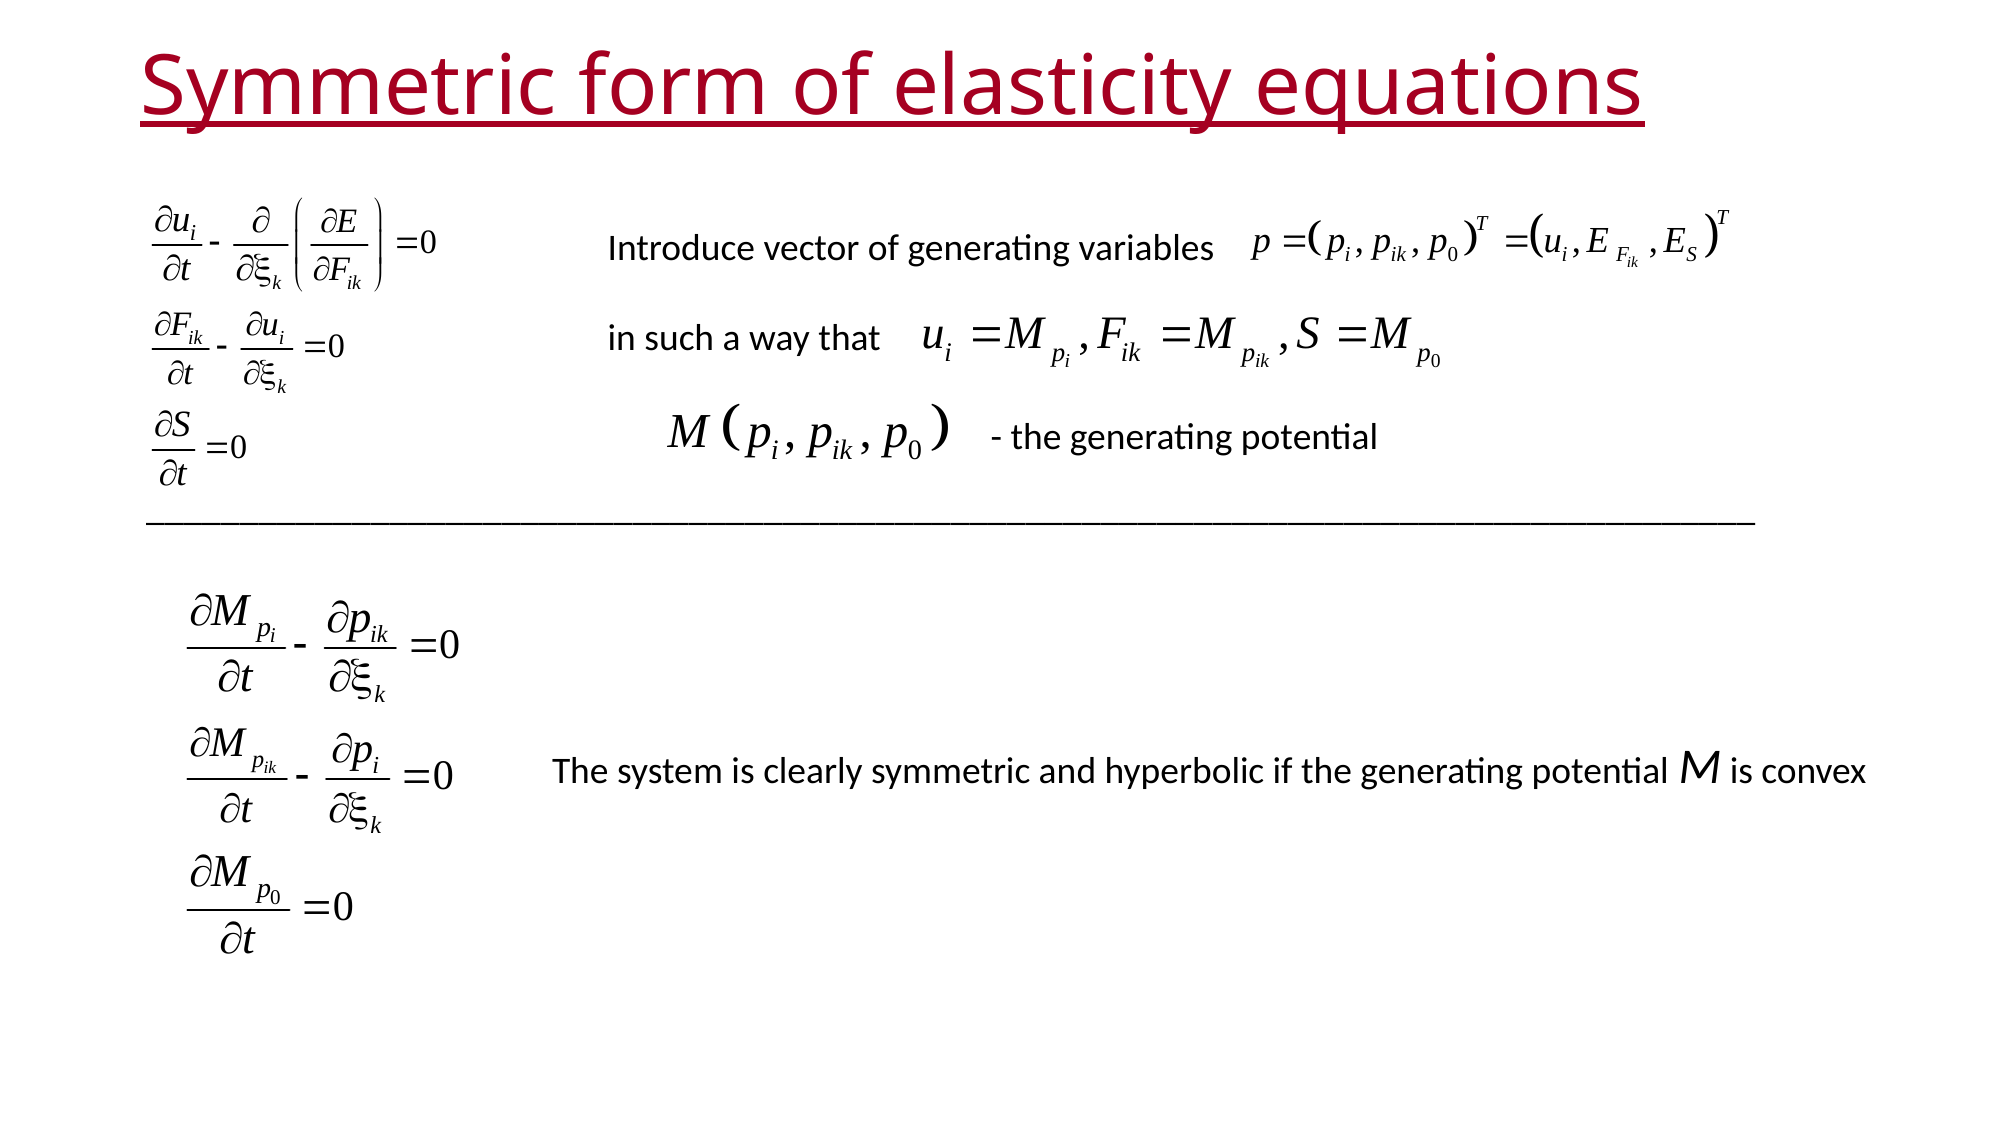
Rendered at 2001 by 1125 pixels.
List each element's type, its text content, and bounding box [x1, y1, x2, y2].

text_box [1242, 200, 1737, 281]
text_box ______________________________________________________________________________________ [131, 475, 1774, 536]
text_box Introduce vector of generating variables in such a way that [593, 215, 1239, 365]
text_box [659, 394, 953, 476]
text_box The system is clearly symmetric and hyperbolic if the generating potential M is convex [537, 725, 1891, 801]
text_box - the generating potential [975, 404, 1394, 465]
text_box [180, 586, 468, 965]
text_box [146, 192, 444, 492]
title Symmetric form of elasticity equations [125, 26, 1851, 150]
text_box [915, 302, 1454, 377]
